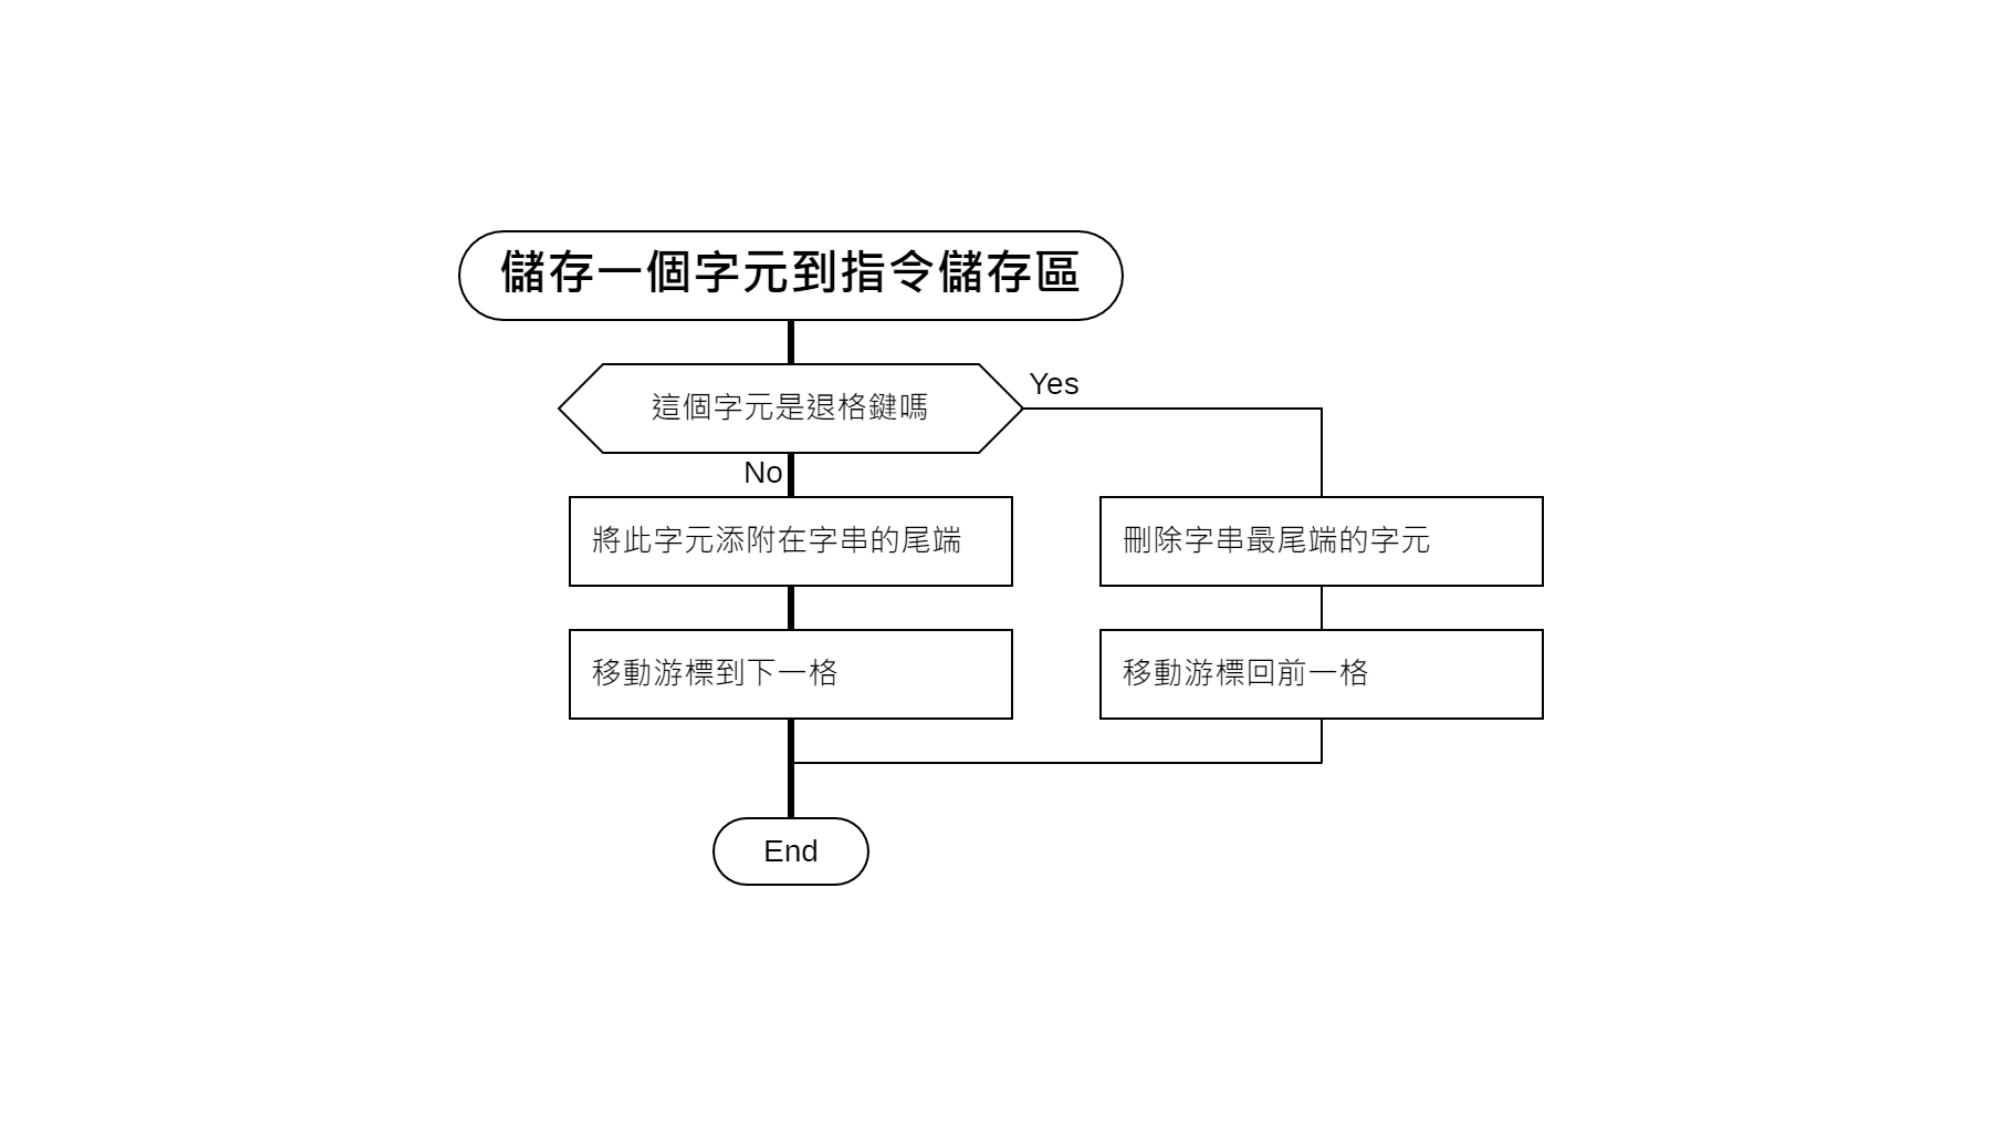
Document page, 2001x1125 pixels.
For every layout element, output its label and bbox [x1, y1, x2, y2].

picture [414, 186, 1586, 939]
